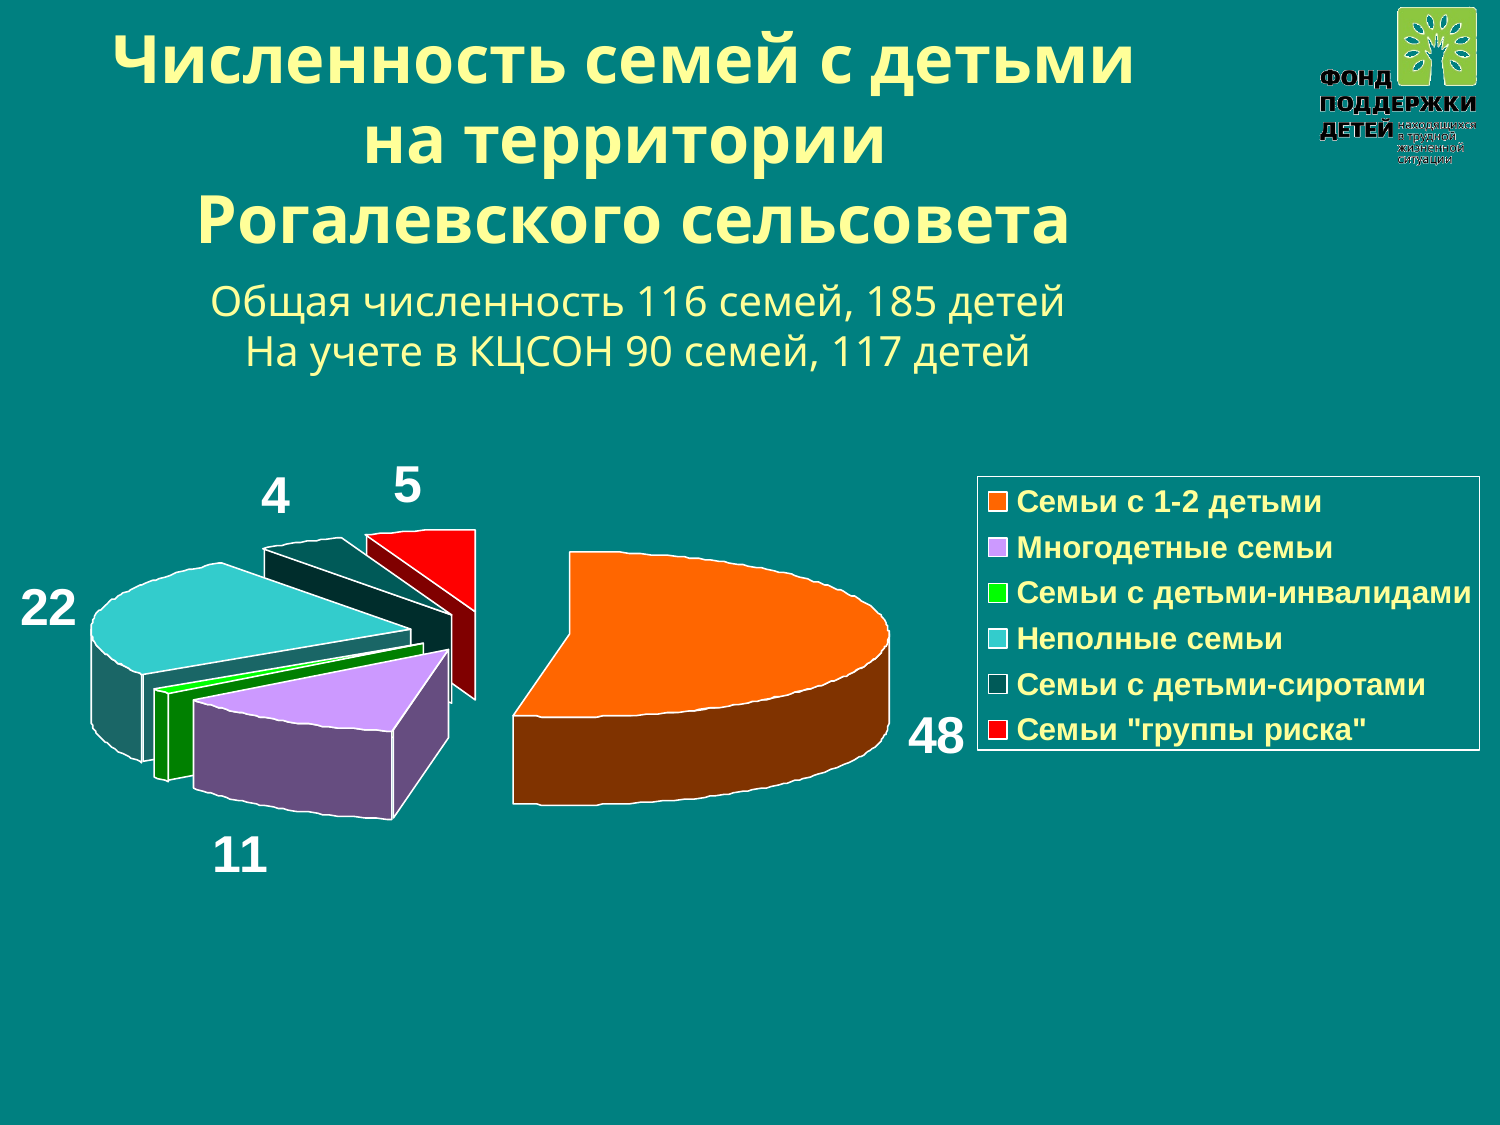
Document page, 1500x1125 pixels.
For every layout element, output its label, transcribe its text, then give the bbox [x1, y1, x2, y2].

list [0, 148, 1500, 1082]
picture [1316, 0, 1482, 172]
text_box Численность семей с детьми на территории Рогалевского сельсовета [0, 42, 1309, 147]
